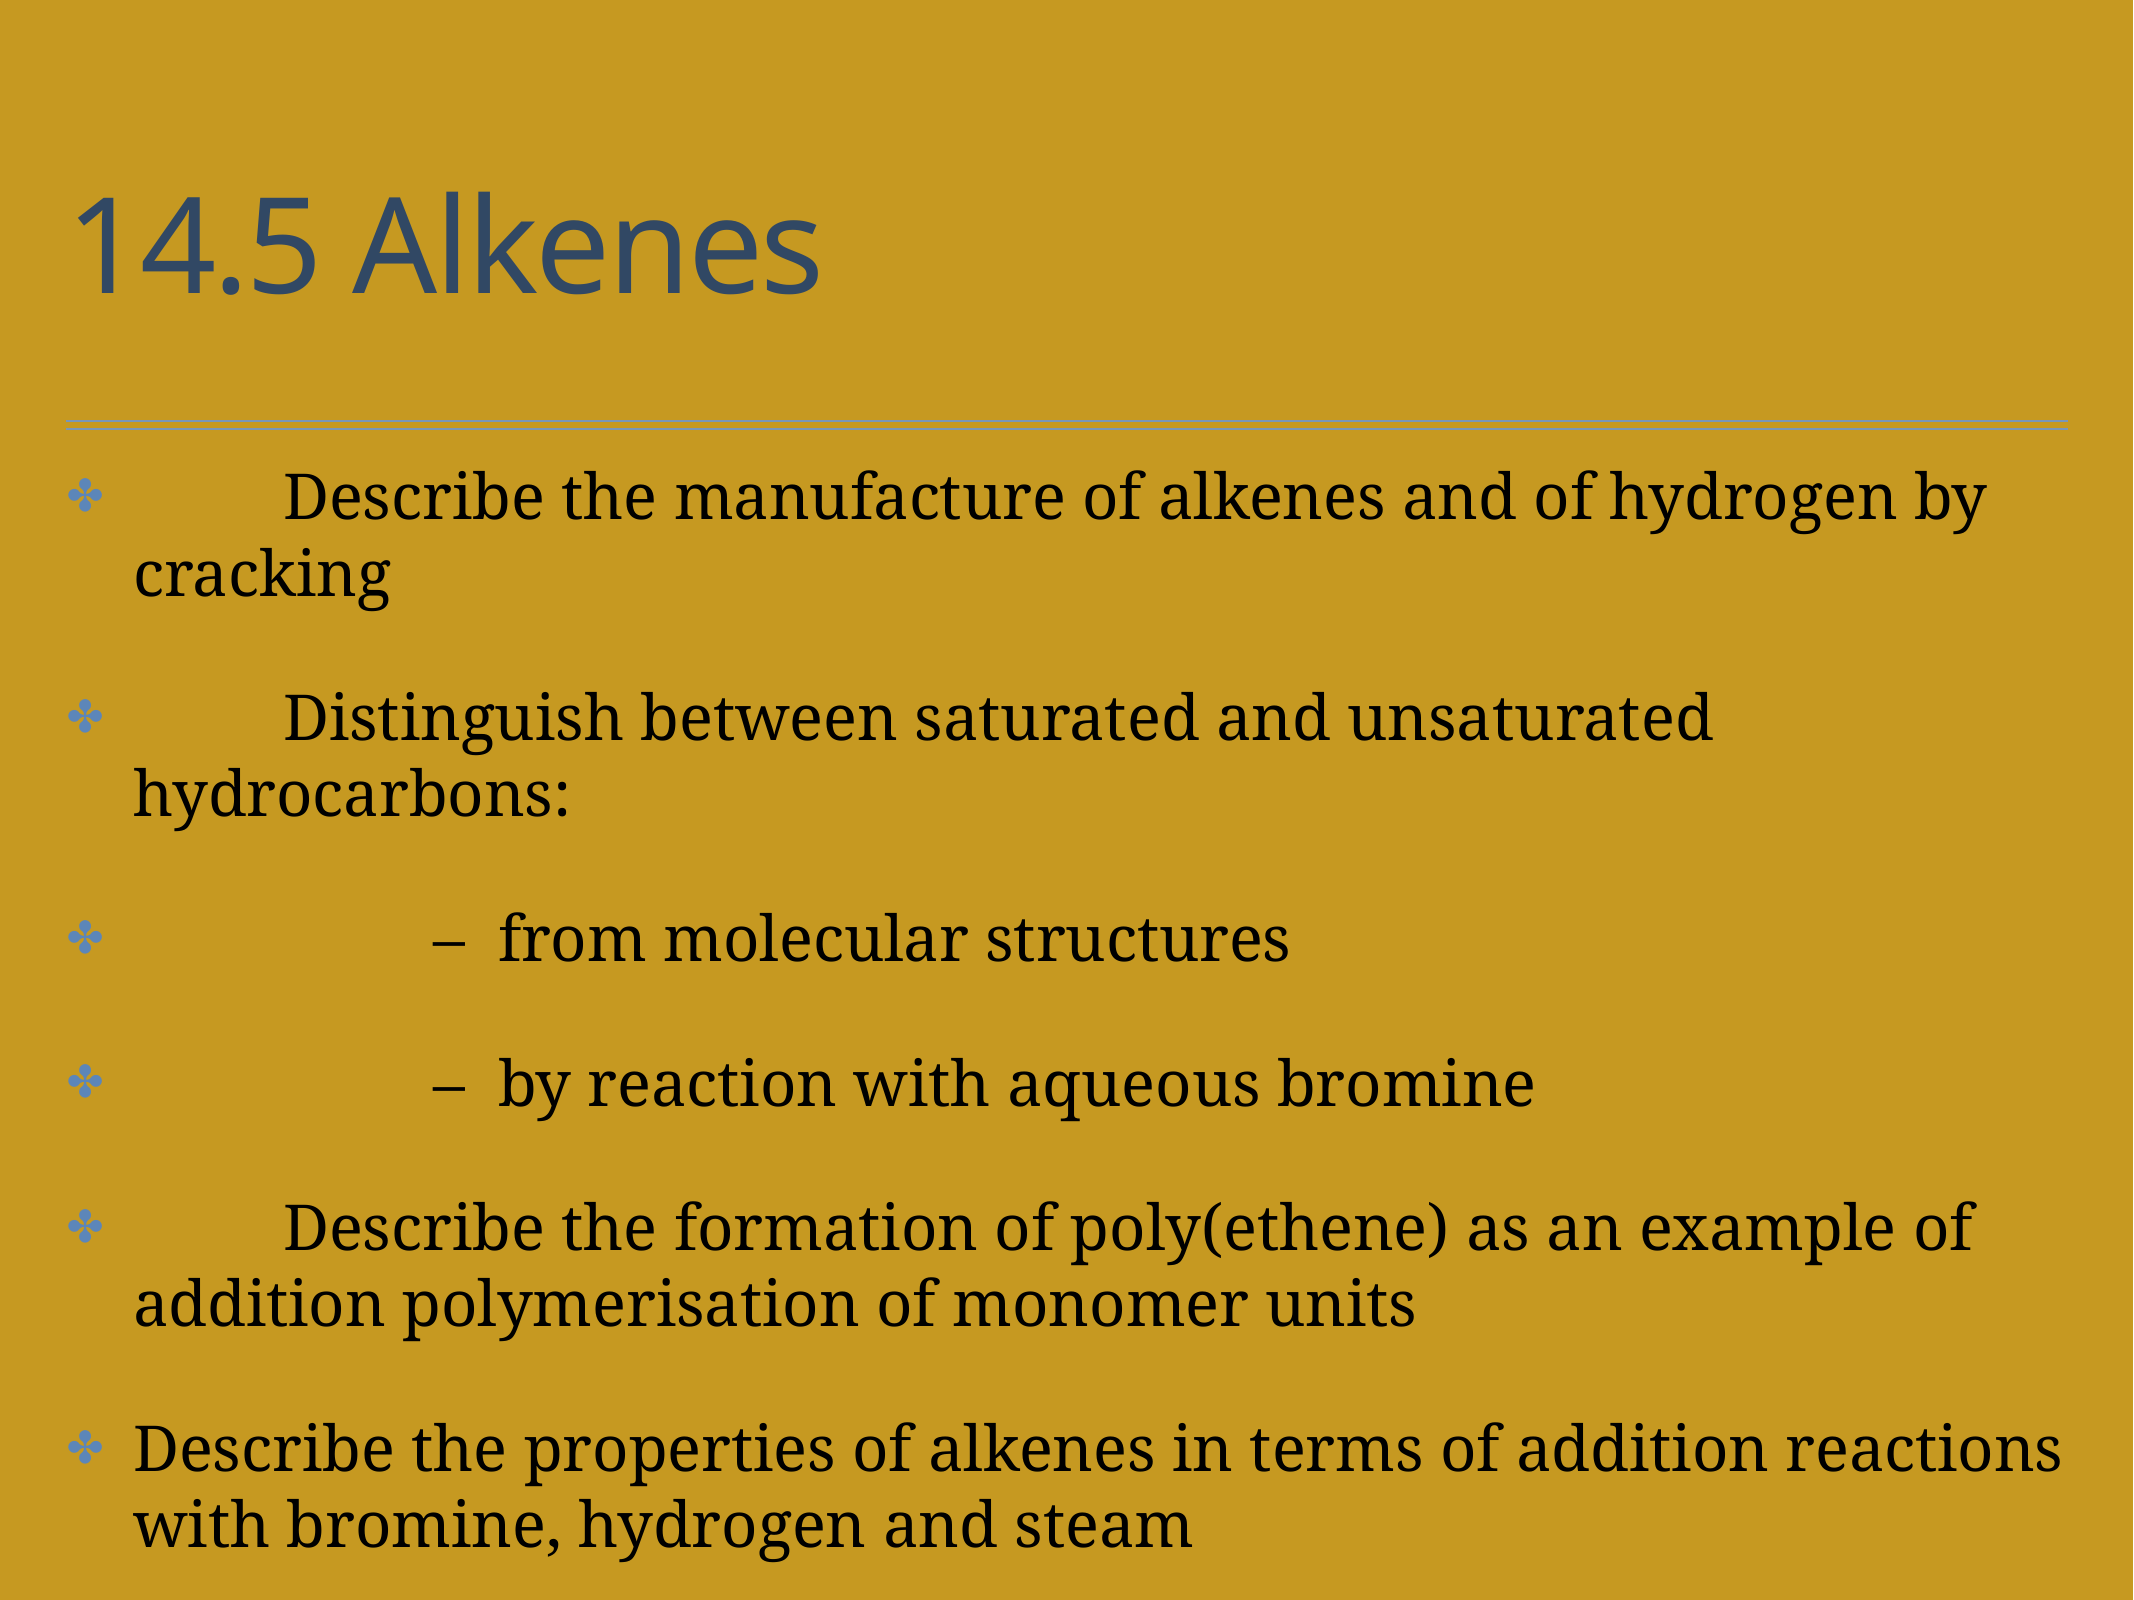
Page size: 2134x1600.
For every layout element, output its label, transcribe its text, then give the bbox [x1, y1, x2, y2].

title 14.5 Alkenes [57, 72, 2076, 409]
list Describe the manufacture of alkenes and of hydrogen by cracking Distinguish between saturated and unsaturated hydrocarbons: – from molecular structures – by reaction with aqueous bromine Describe the formation of poly(ethene) as an example of addition polymerisation of monomer units Describe the properties of alkenes in terms of addition reactions with bromine, hydrogen and steam [57, 489, 2076, 1528]
